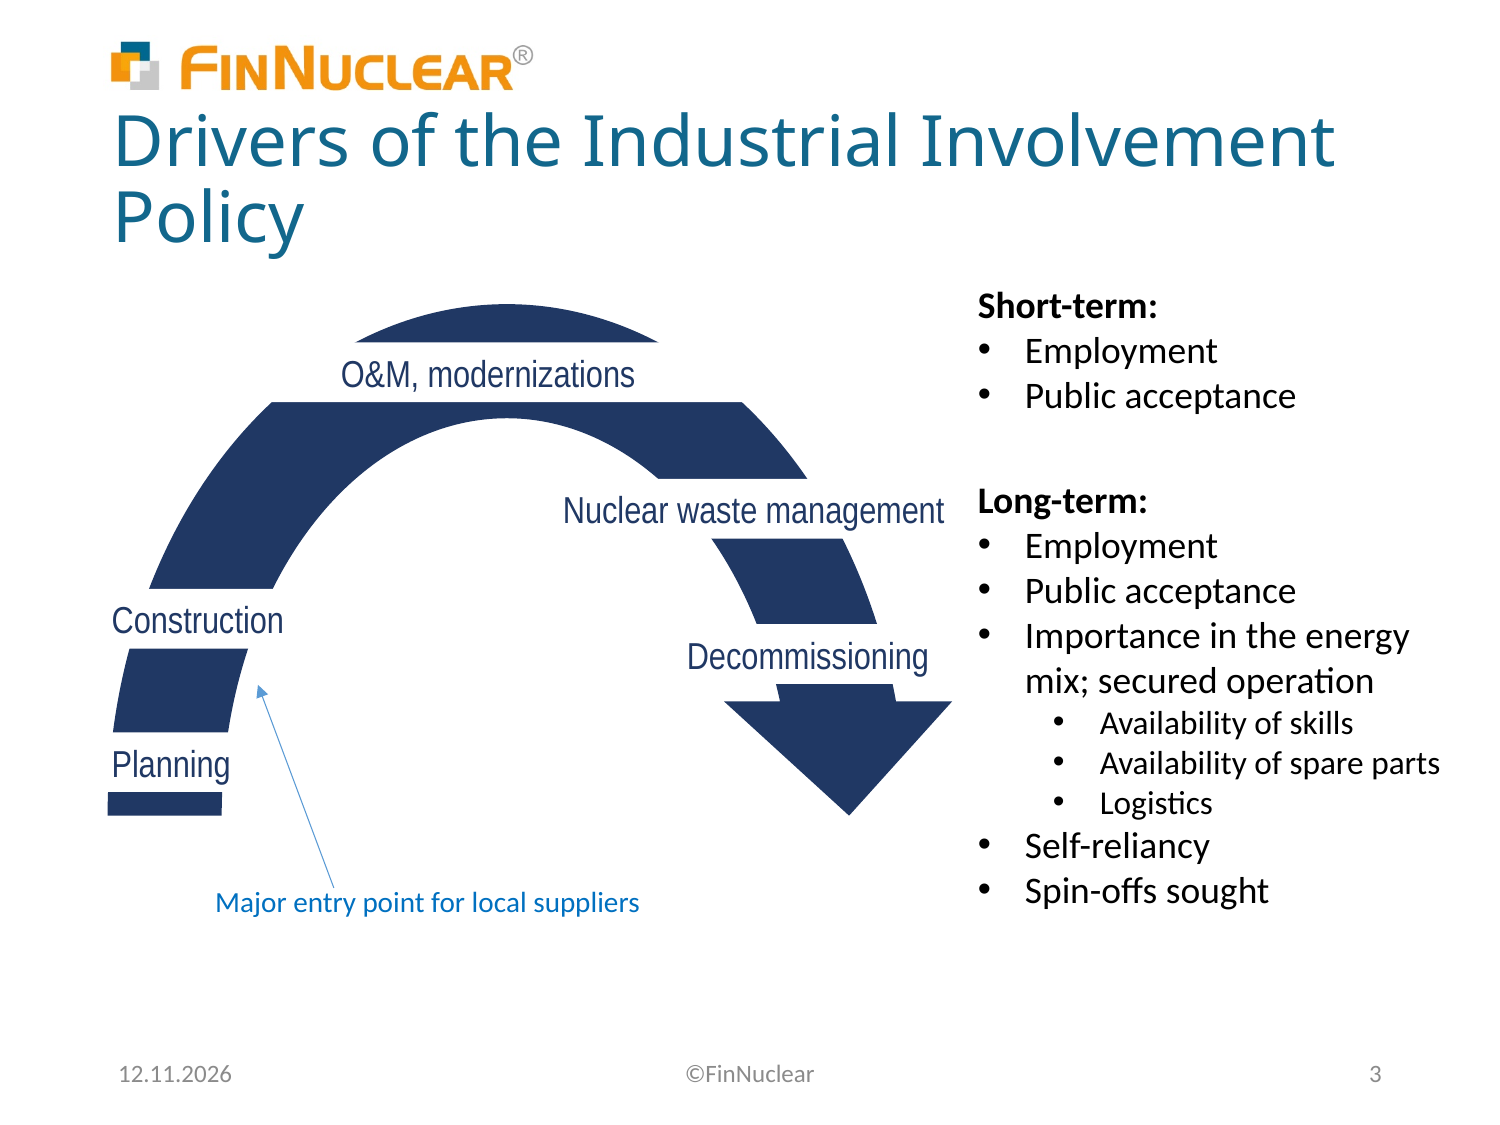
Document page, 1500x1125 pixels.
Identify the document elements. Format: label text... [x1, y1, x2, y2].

text_box [106, 792, 224, 817]
text_box [148, 403, 809, 588]
text_box Nuclear waste management [548, 478, 963, 539]
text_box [257, 684, 334, 888]
text_box Major entry point for local suppliers [200, 875, 656, 926]
picture [103, 35, 543, 97]
text_box Decommissioning [672, 624, 944, 684]
text_box Construction [96, 588, 299, 649]
text_box [111, 649, 250, 732]
title Drivers of the Industrial Involvement Policy [97, 100, 1397, 263]
footer ©FinNuclear [496, 1042, 1004, 1103]
text_box Long-term: Employment Public acceptance Importance in the energy mix; secured operation Availability of skills Availability of spare parts Logistics Self-reliancy Spin-offs sought [963, 468, 1464, 964]
text_box Planning [96, 732, 246, 792]
text_box O&M, modernizations [258, 342, 787, 403]
text_box [353, 303, 660, 342]
slide_number 3 [1059, 1042, 1397, 1103]
text_box Short-term: Employment Public acceptance [963, 274, 1407, 424]
text_box [721, 684, 955, 818]
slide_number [103, 1042, 441, 1103]
text_box [710, 539, 879, 624]
